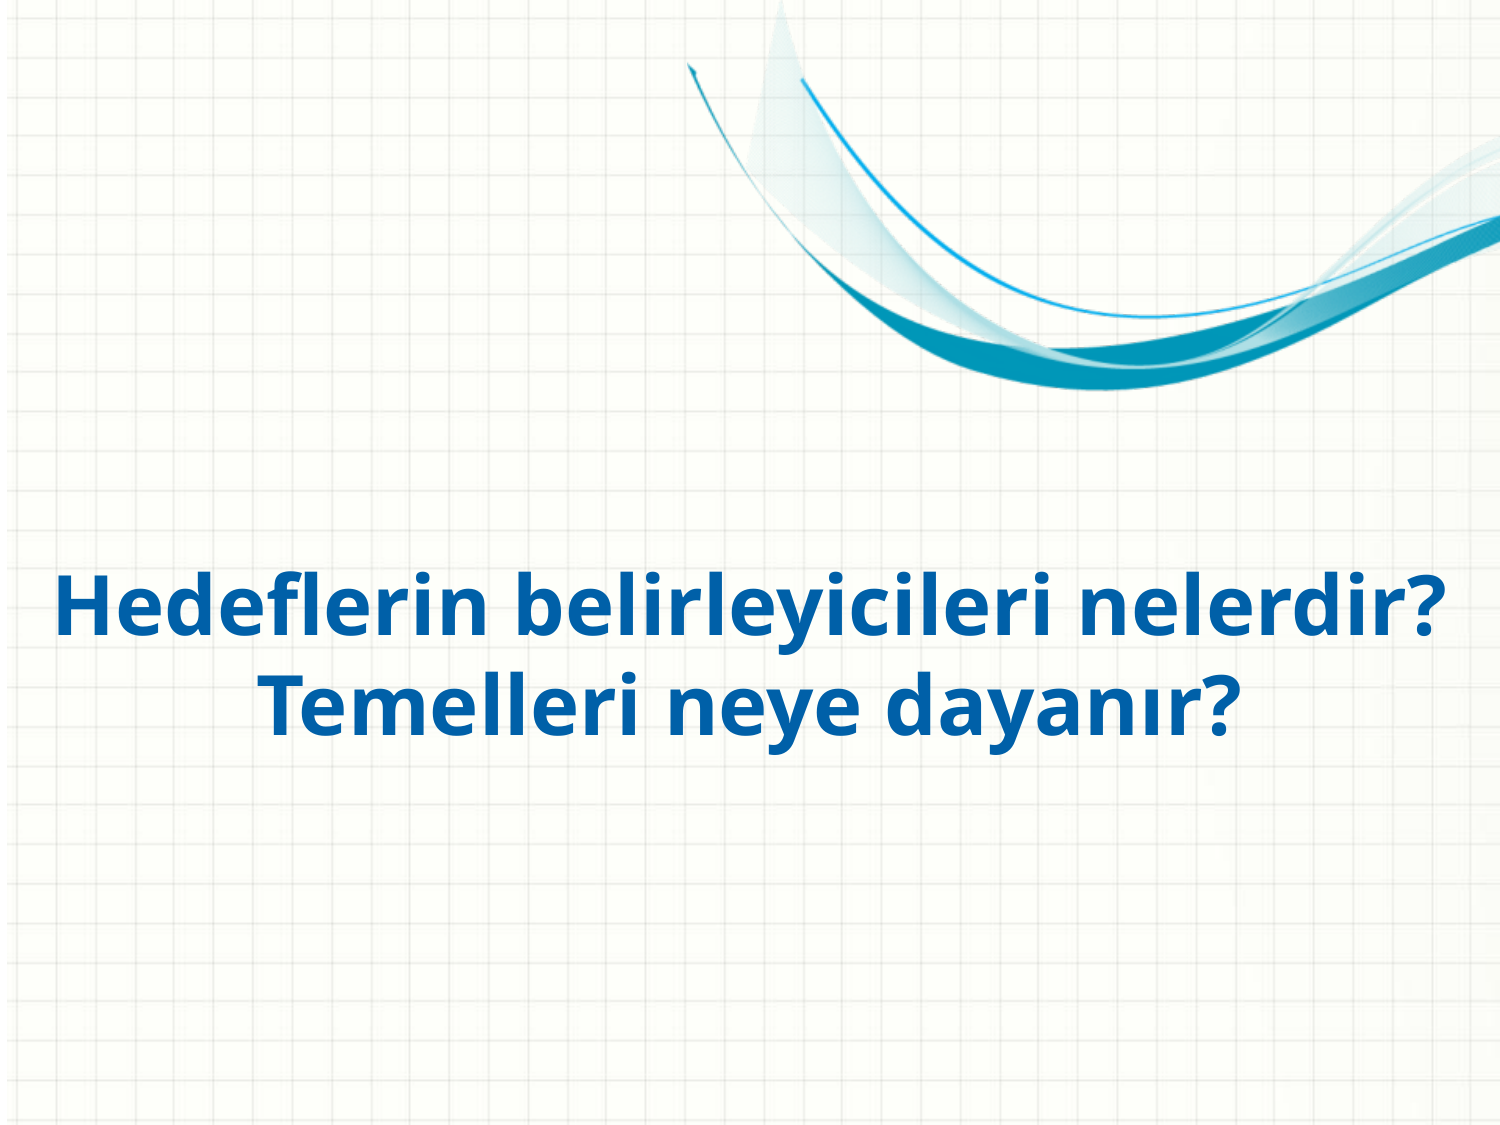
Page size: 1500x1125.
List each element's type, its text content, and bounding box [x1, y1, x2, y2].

text_box Hedeflerin belirleyicileri nelerdir? Temelleri neye dayanır? [0, 444, 680, 917]
picture [7, 0, 1500, 1125]
